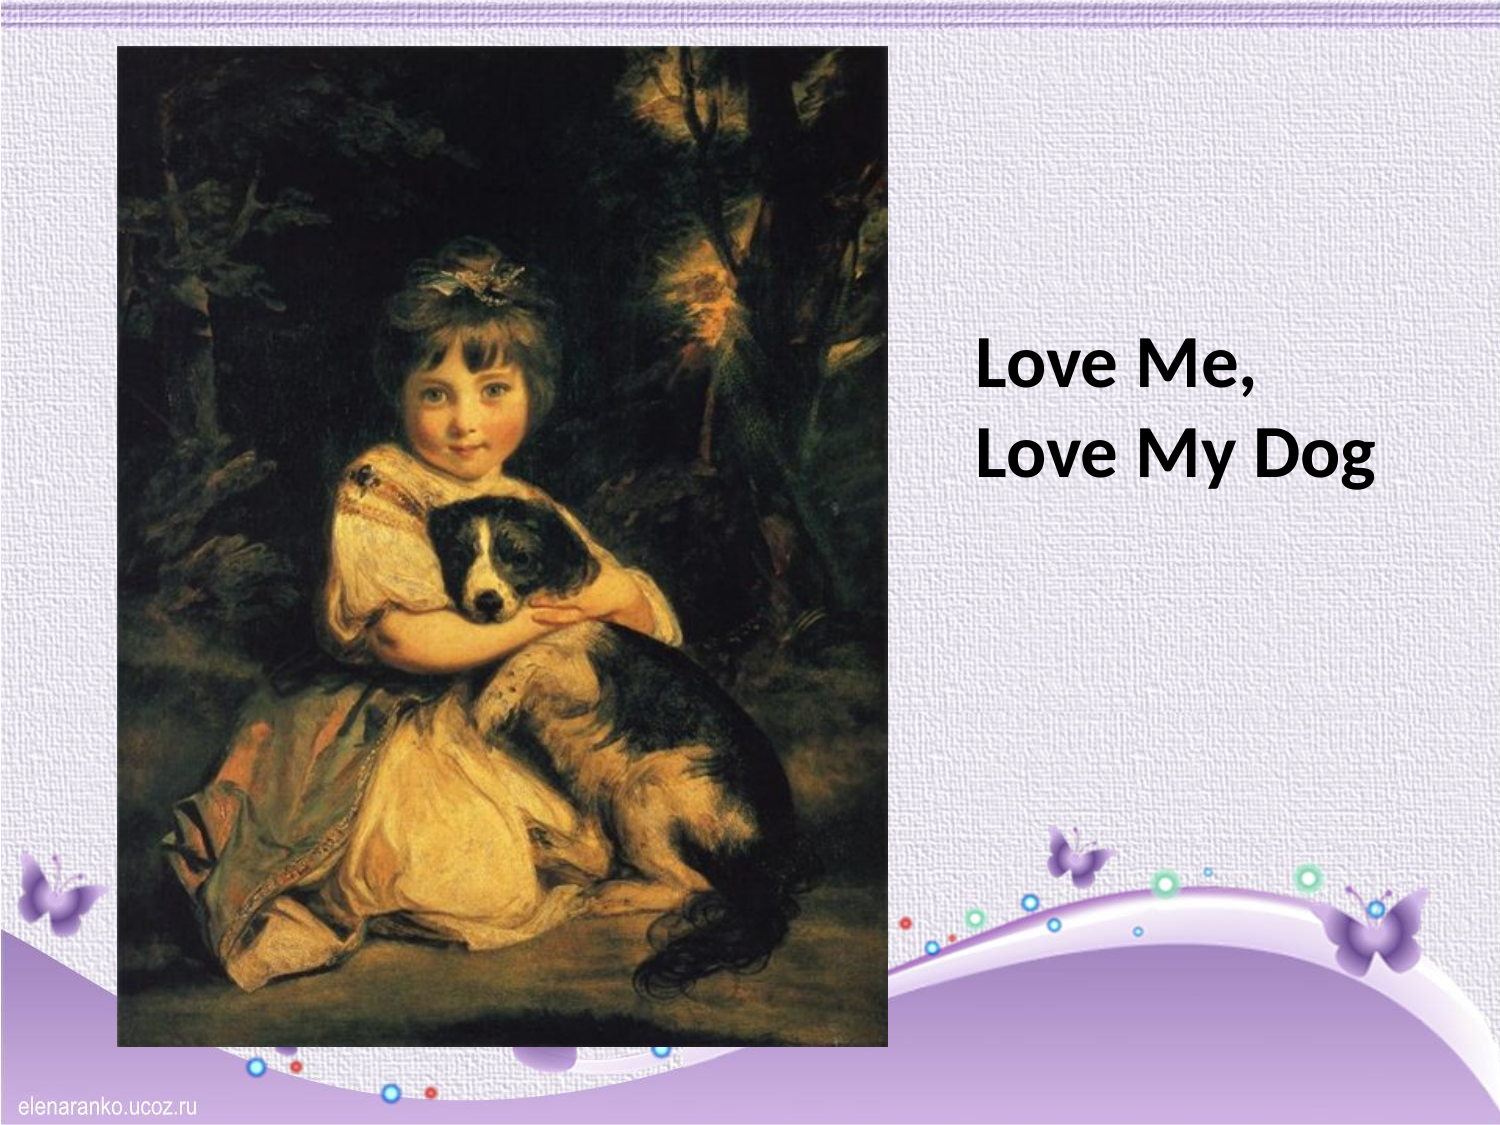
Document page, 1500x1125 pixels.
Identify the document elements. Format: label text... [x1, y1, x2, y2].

picture [0, 0, 1500, 1125]
text_box Love Me, Love My Dog [960, 304, 1465, 590]
